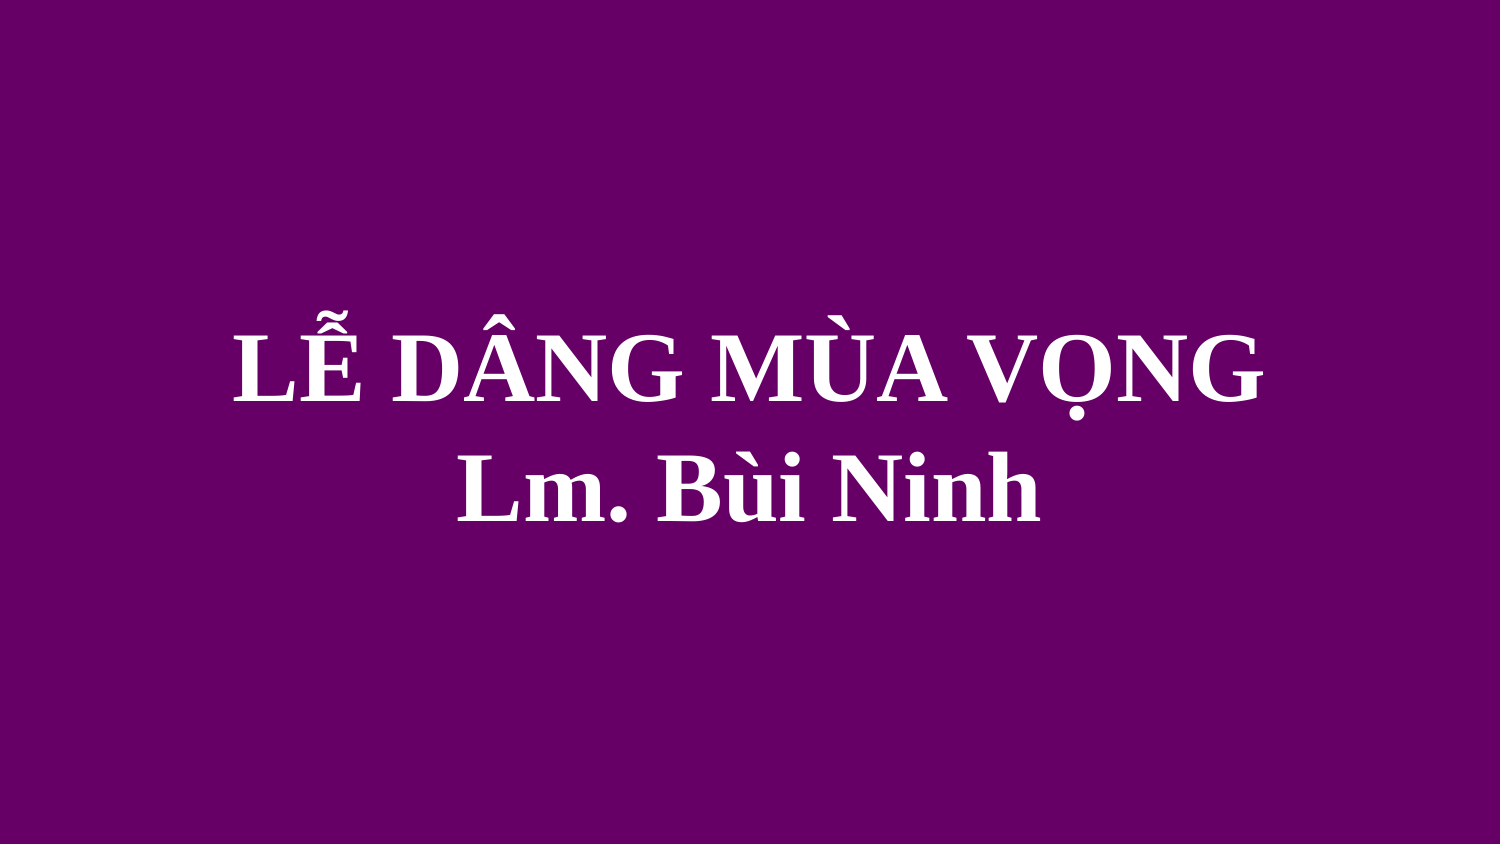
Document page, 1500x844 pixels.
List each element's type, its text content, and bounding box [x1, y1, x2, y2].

title LỄ DÂNG MÙA VỌNG Lm. Bùi Ninh [0, 0, 1500, 844]
